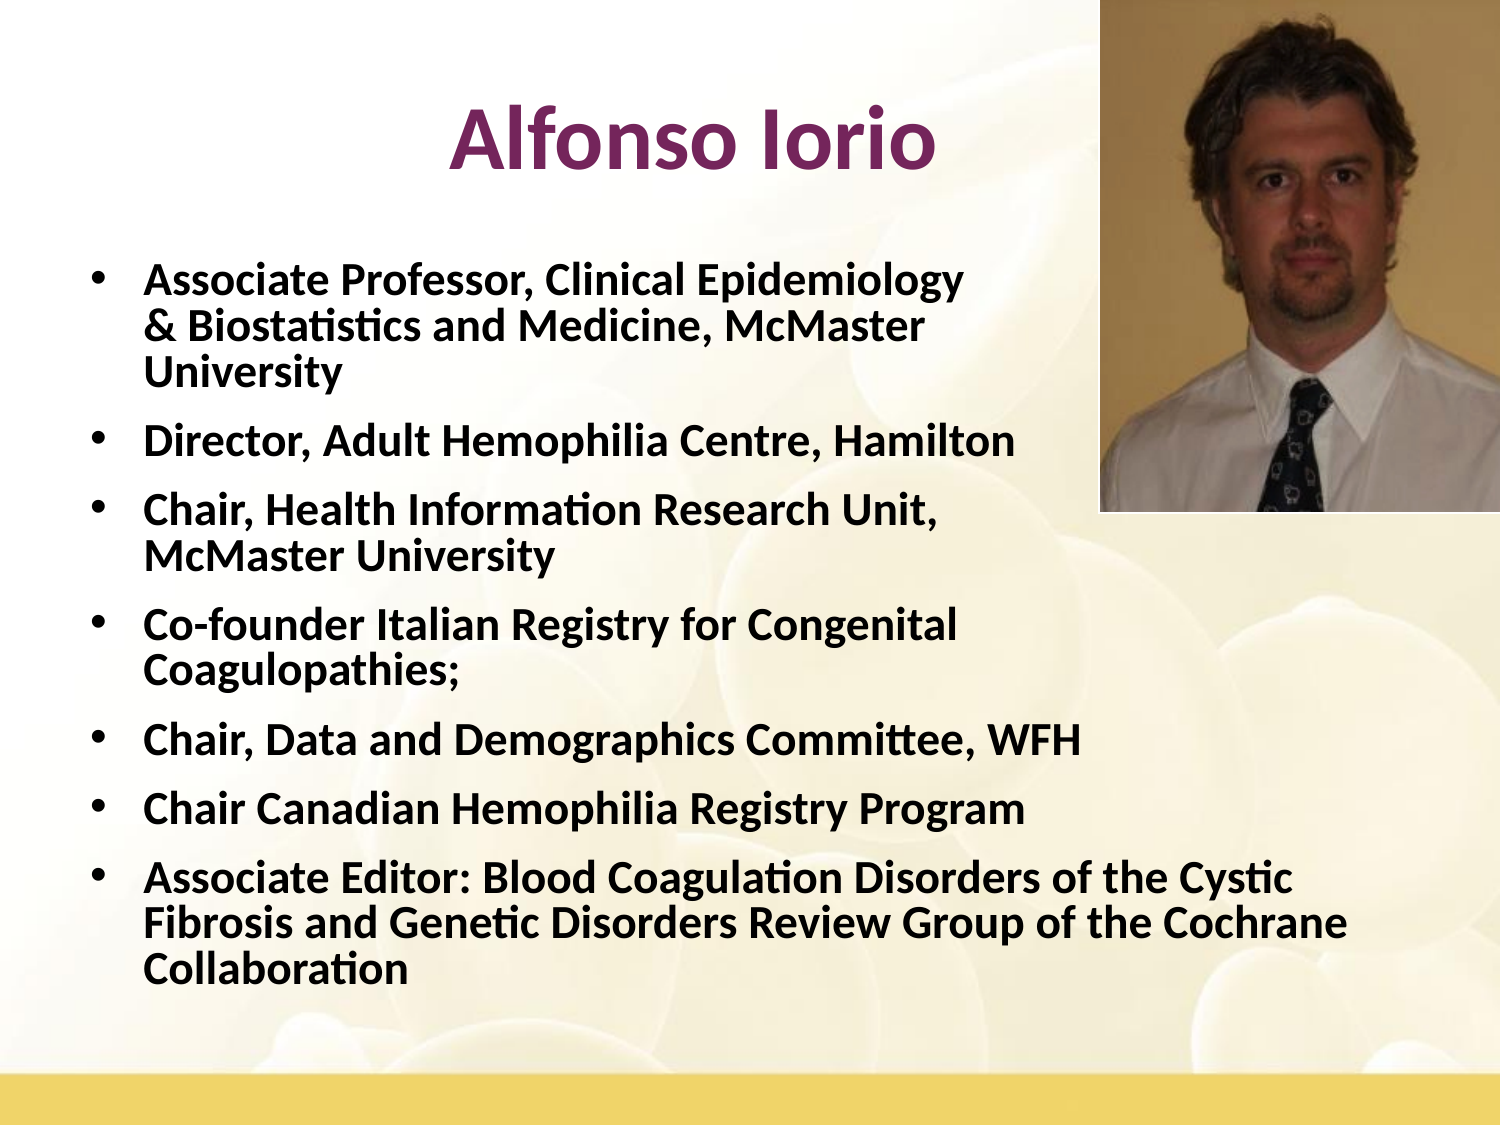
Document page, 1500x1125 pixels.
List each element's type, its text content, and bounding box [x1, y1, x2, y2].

picture [0, 0, 1500, 1125]
picture [1099, 0, 1500, 513]
list Associate Professor, Clinical Epidemiology & Biostatistics and Medicine, McMaster University Director, Adult Hemophilia Centre, Hamilton Chair, Health Information Research Unit, McMaster University Co-founder Italian Registry for Congenital Coagulopathies; Chair, Data and Demographics Committee, WFH Chair Canadian Hemophilia Registry Program Associate Editor: Blood Coagulation Disorders of the Cystic Fibrosis and Genetic Disorders Review Group of the Cochrane Collaboration [75, 252, 1425, 1005]
title Alfonso Iorio [75, 41, 1094, 224]
